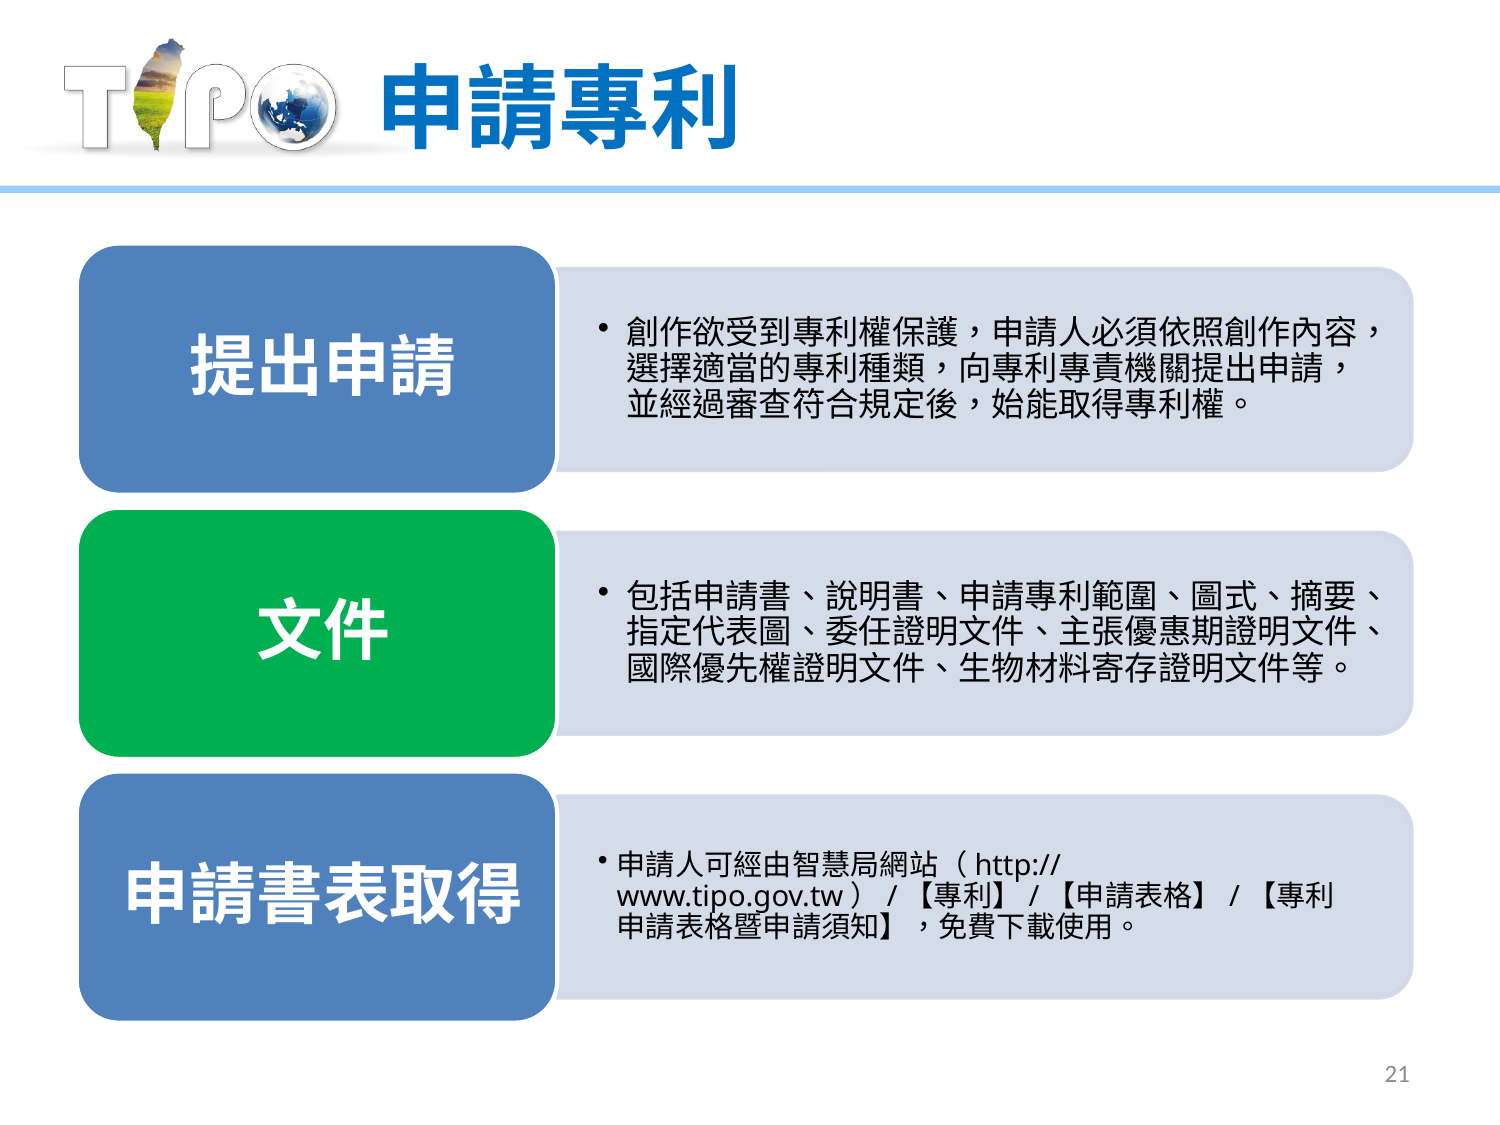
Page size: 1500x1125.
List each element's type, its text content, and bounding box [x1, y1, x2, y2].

slide_number 21 [1074, 1042, 1425, 1103]
title 申請專利 [360, 42, 1447, 185]
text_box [76, 243, 1412, 1024]
picture [3, 28, 423, 170]
